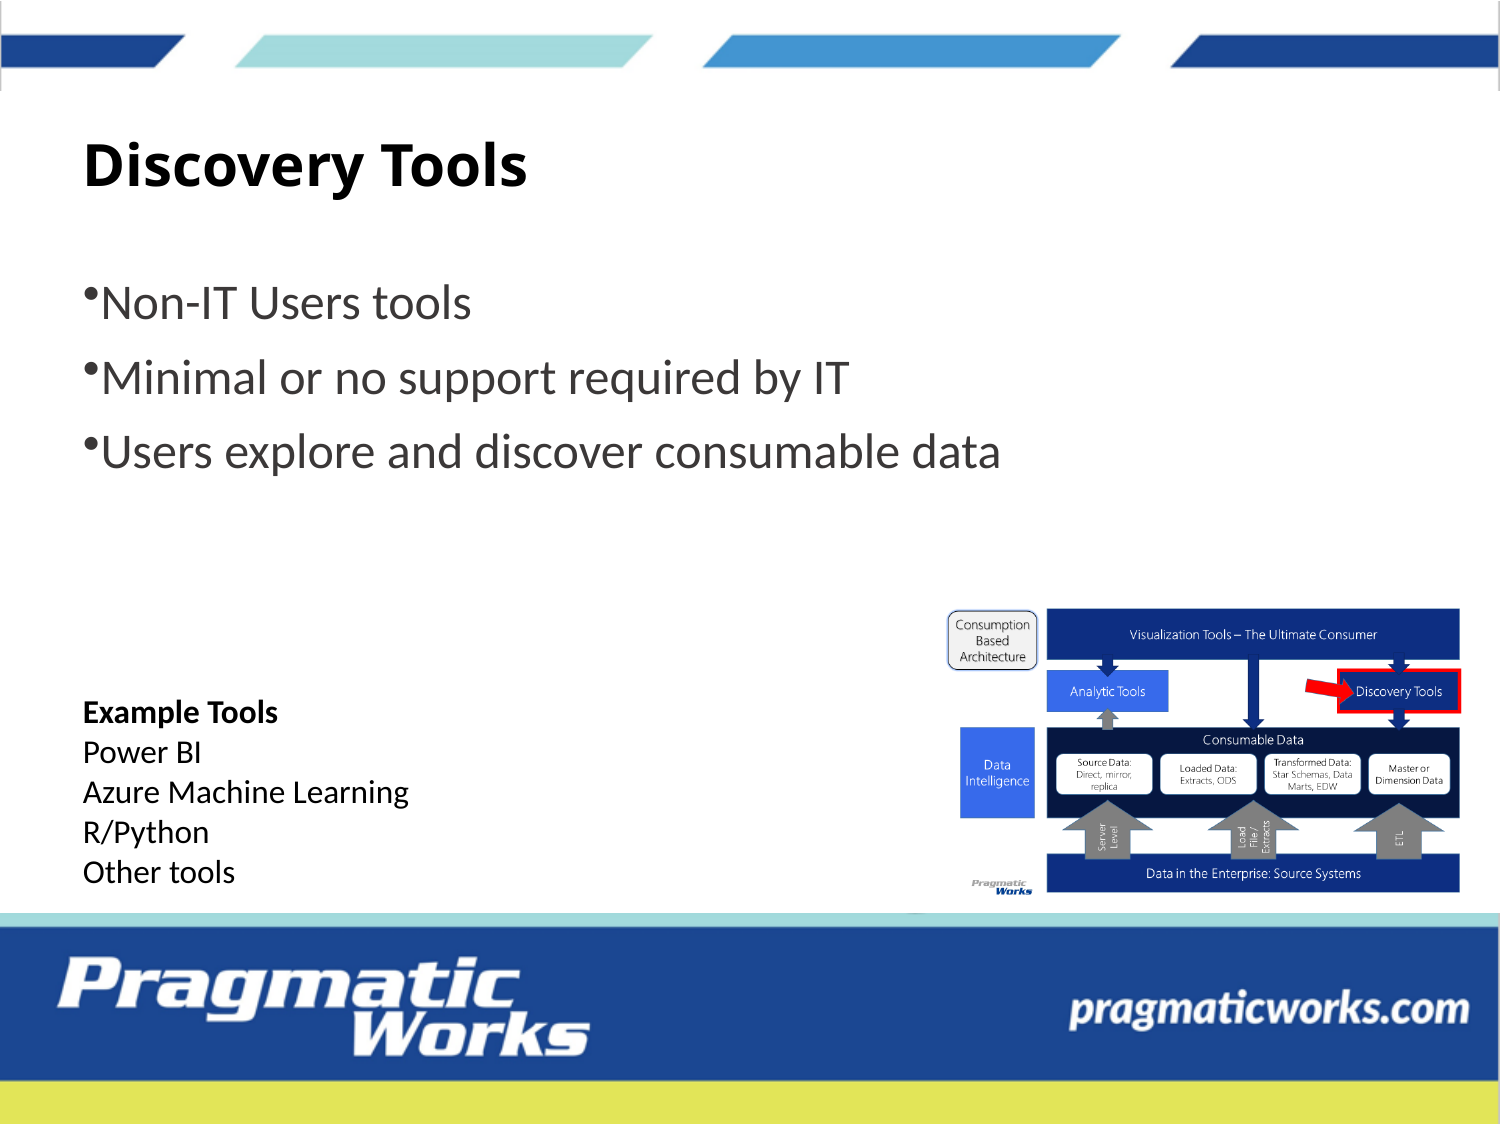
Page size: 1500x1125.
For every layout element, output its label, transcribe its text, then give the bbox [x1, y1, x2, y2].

text_box Discovery Tools [68, 128, 1461, 212]
picture [0, 1, 1500, 91]
picture [0, 913, 1500, 1125]
text_box Example Tools Power BI Azure Machine Learning R/Python Other tools [68, 683, 518, 898]
text_box Non-IT Users tools Minimal or no support required by IT Users explore and discover consumable data [68, 268, 1173, 901]
picture [944, 600, 1478, 901]
